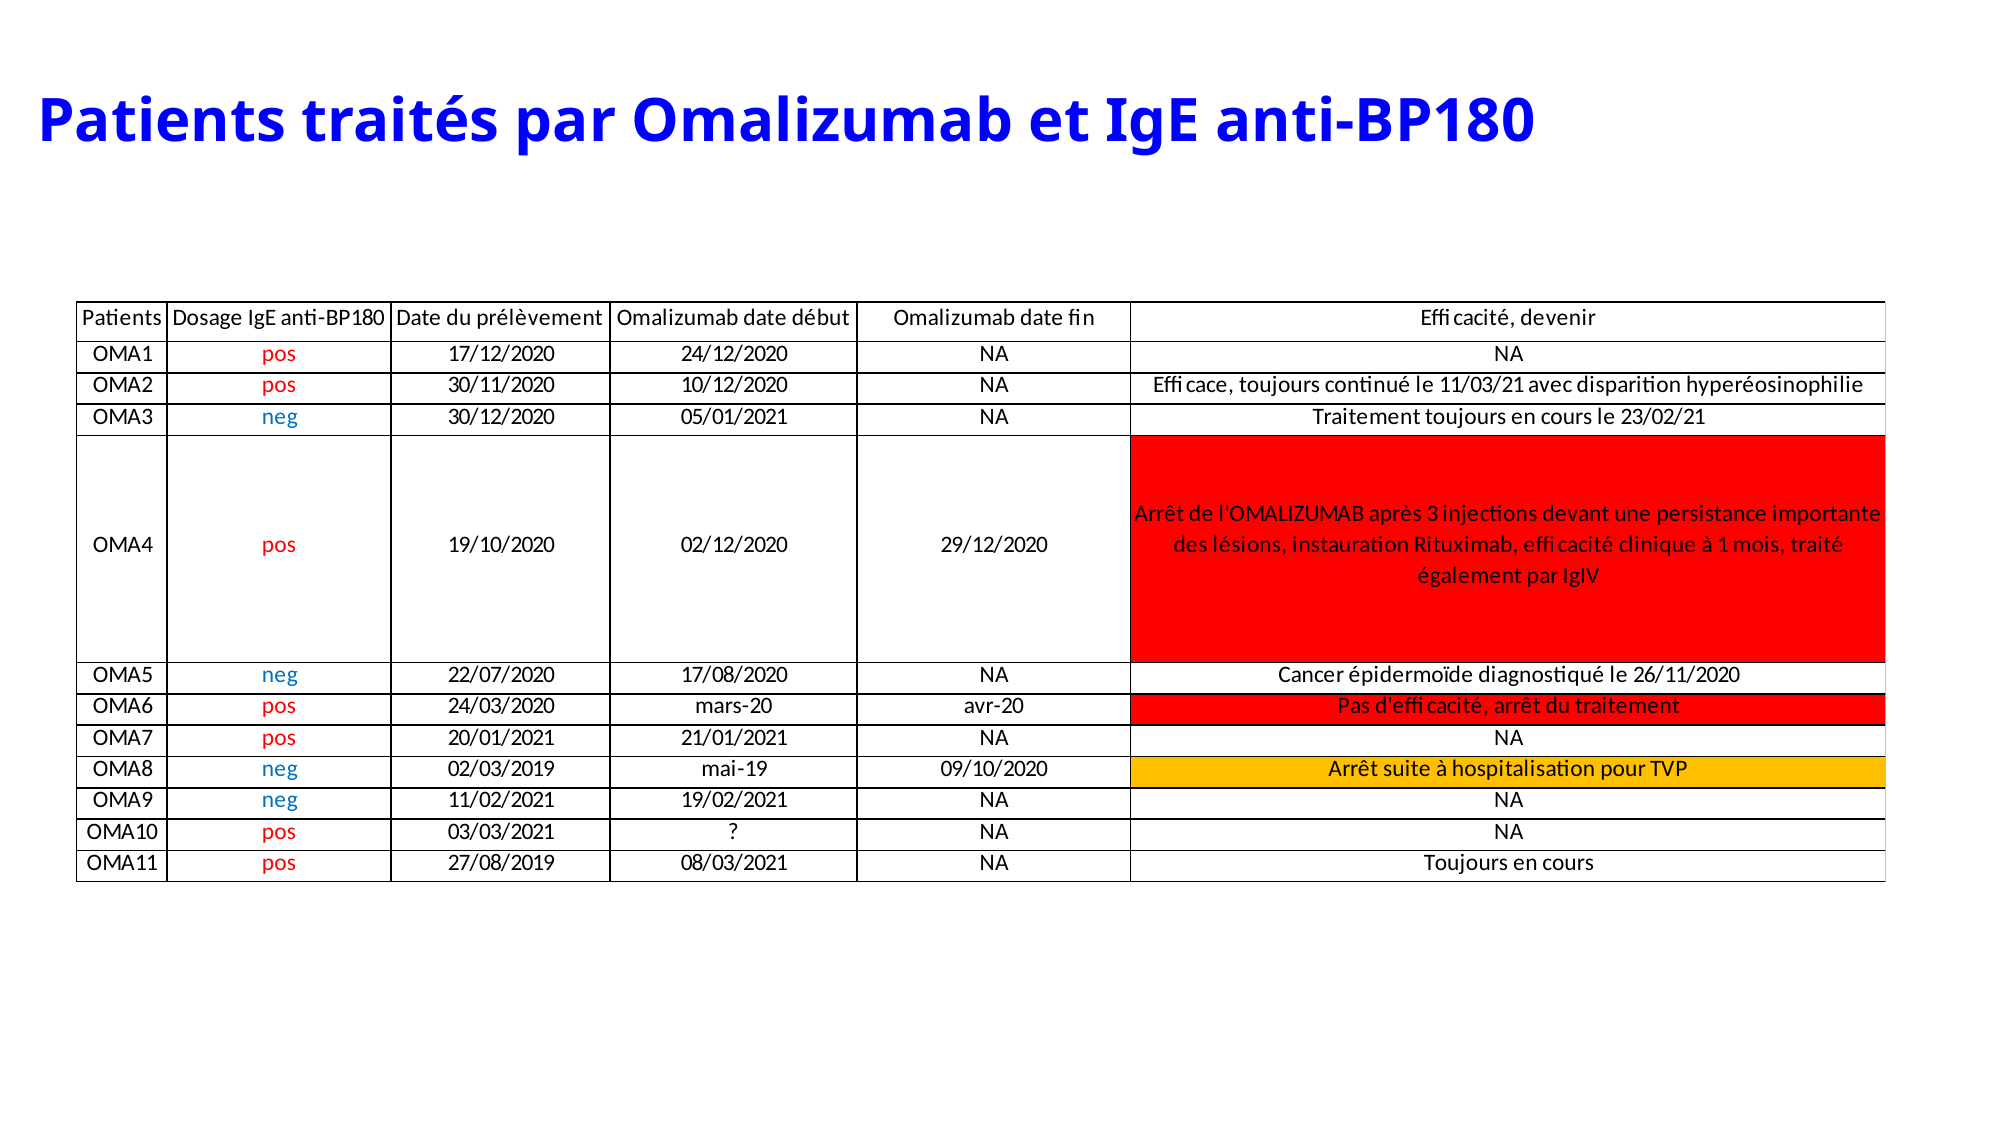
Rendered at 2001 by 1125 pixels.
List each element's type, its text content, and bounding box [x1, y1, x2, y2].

picture [75, 301, 1887, 883]
text_box Patients traités par Omalizumab et IgE anti-BP180 [22, 82, 1748, 164]
